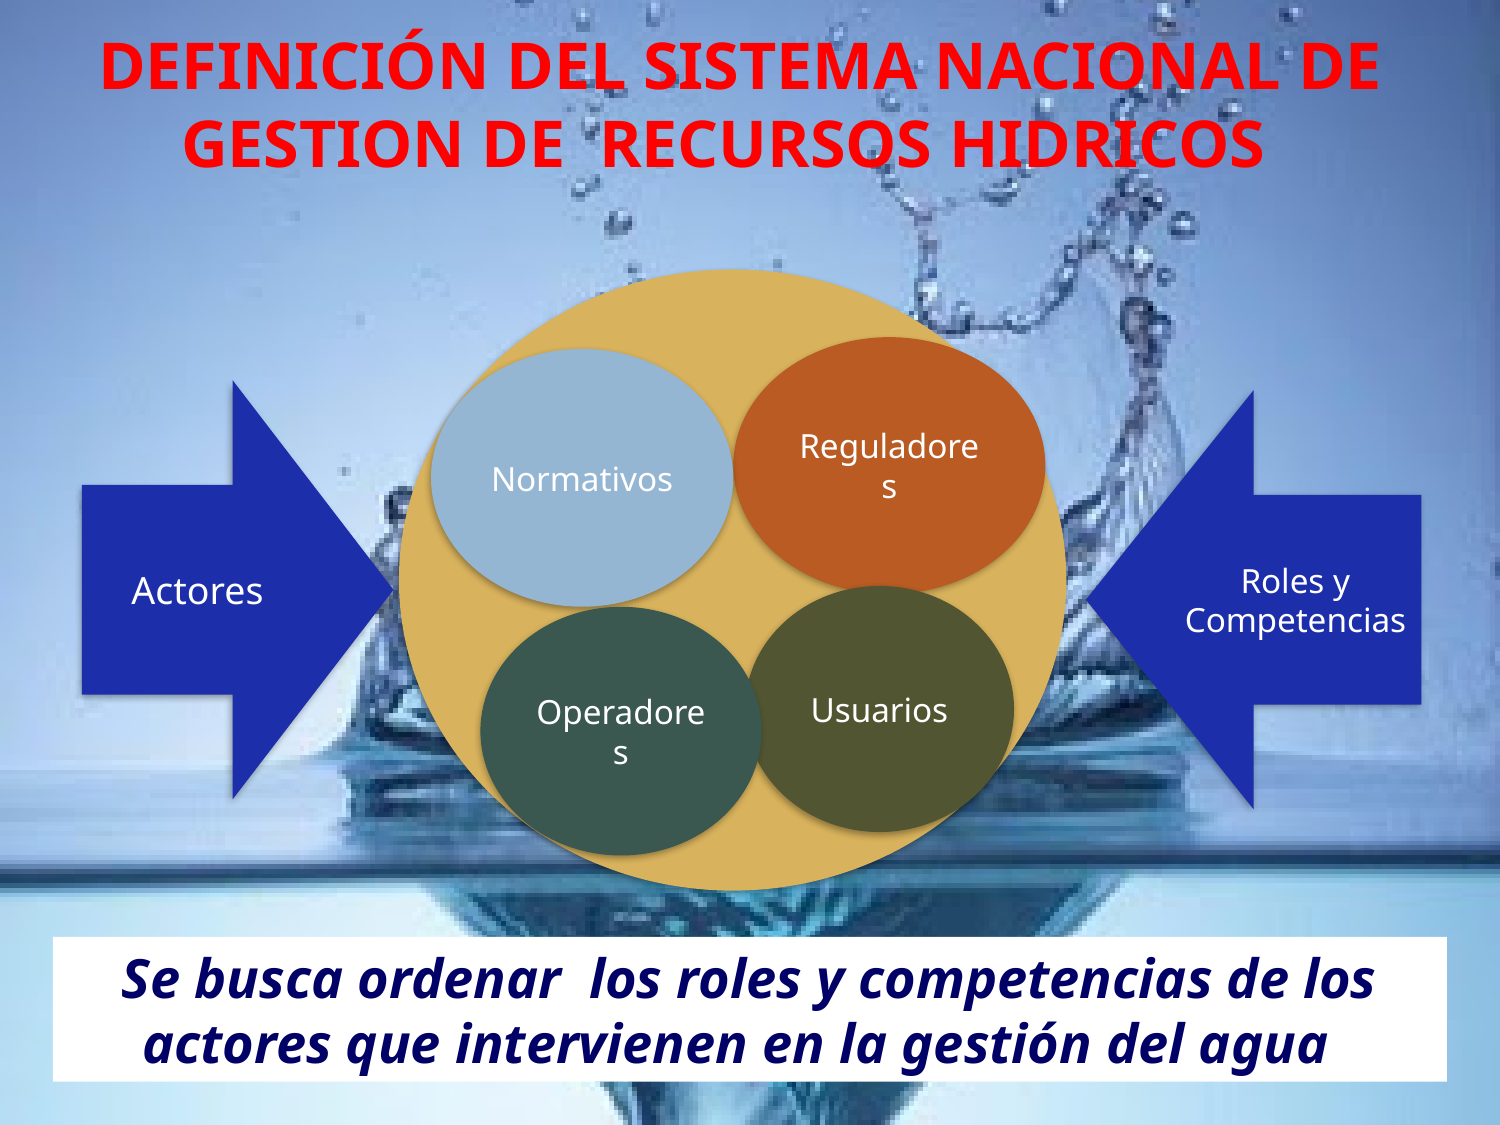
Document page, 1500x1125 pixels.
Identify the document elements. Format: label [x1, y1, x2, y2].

text_box [81, 269, 1422, 891]
picture [0, 0, 1500, 1125]
